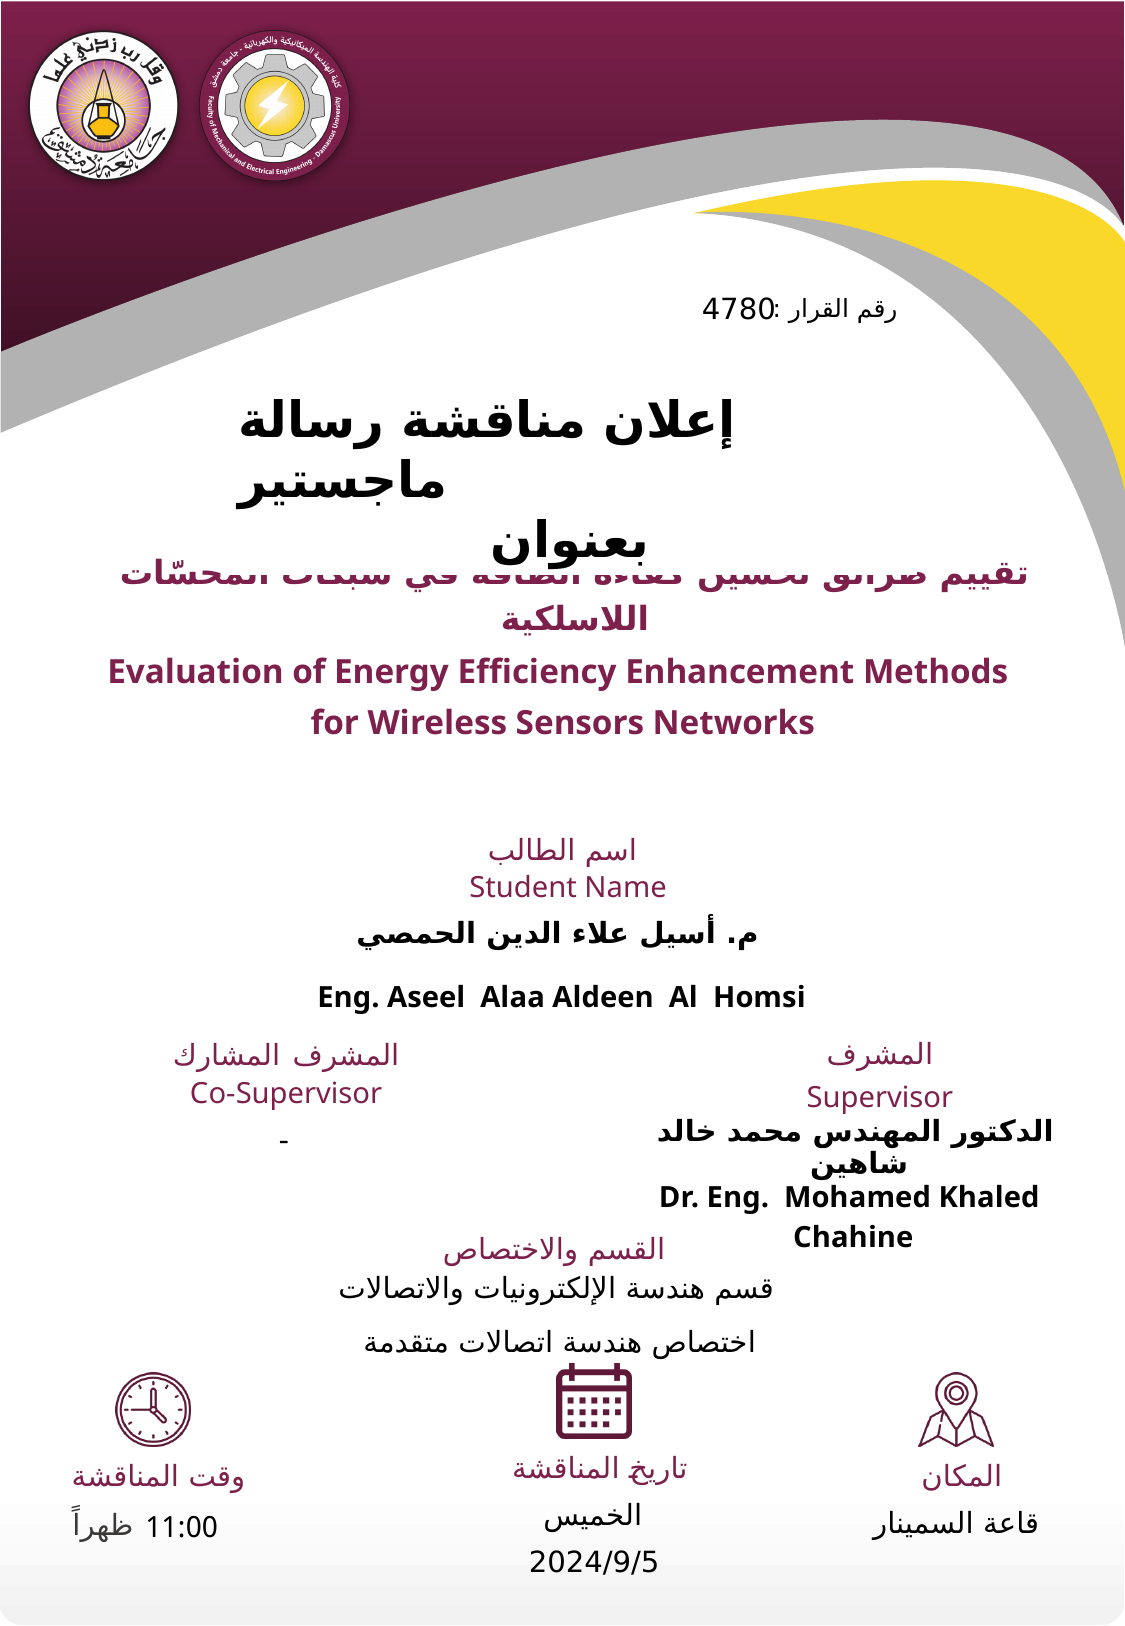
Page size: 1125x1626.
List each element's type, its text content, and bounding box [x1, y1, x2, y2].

list اختصاص هندسة اتصالات متقدمة [115, 1320, 1005, 1358]
picture [28, 30, 179, 181]
picture [199, 30, 350, 181]
picture [556, 1363, 632, 1439]
text_box إعلان مناقشة رسالة ماجستير بعنوان [223, 379, 917, 575]
picture [918, 1372, 994, 1447]
list Dr. Eng. Mohamed Khaled Chahine [609, 1165, 1098, 1210]
list الدكتور المهندس محمد خالد شاهين [618, 1109, 1100, 1161]
picture [115, 1372, 191, 1447]
list - [47, 1118, 521, 1157]
list 11:00 [128, 1504, 236, 1549]
list Eng. Aseel Alaa Aldeen Al Homsi [117, 974, 1007, 1012]
list الخميس [515, 1492, 671, 1537]
list قاعة السمينار [809, 1501, 1103, 1582]
list 4780 [412, 286, 791, 319]
list تقييم طرائق تحسين كفاءة الطاقة في شبكات المُحسّات اللاسلكية [103, 537, 1047, 661]
list Evaluation of Energy Efficiency Enhancement Methods for Wireless Sensors Networks [82, 647, 1044, 751]
list قسم هندسة الإلكترونيات والاتصالات [107, 1265, 997, 1303]
list 2024/9/5 [486, 1539, 703, 1580]
list م. أسيل علاء الدين الحمصي [113, 910, 1003, 948]
